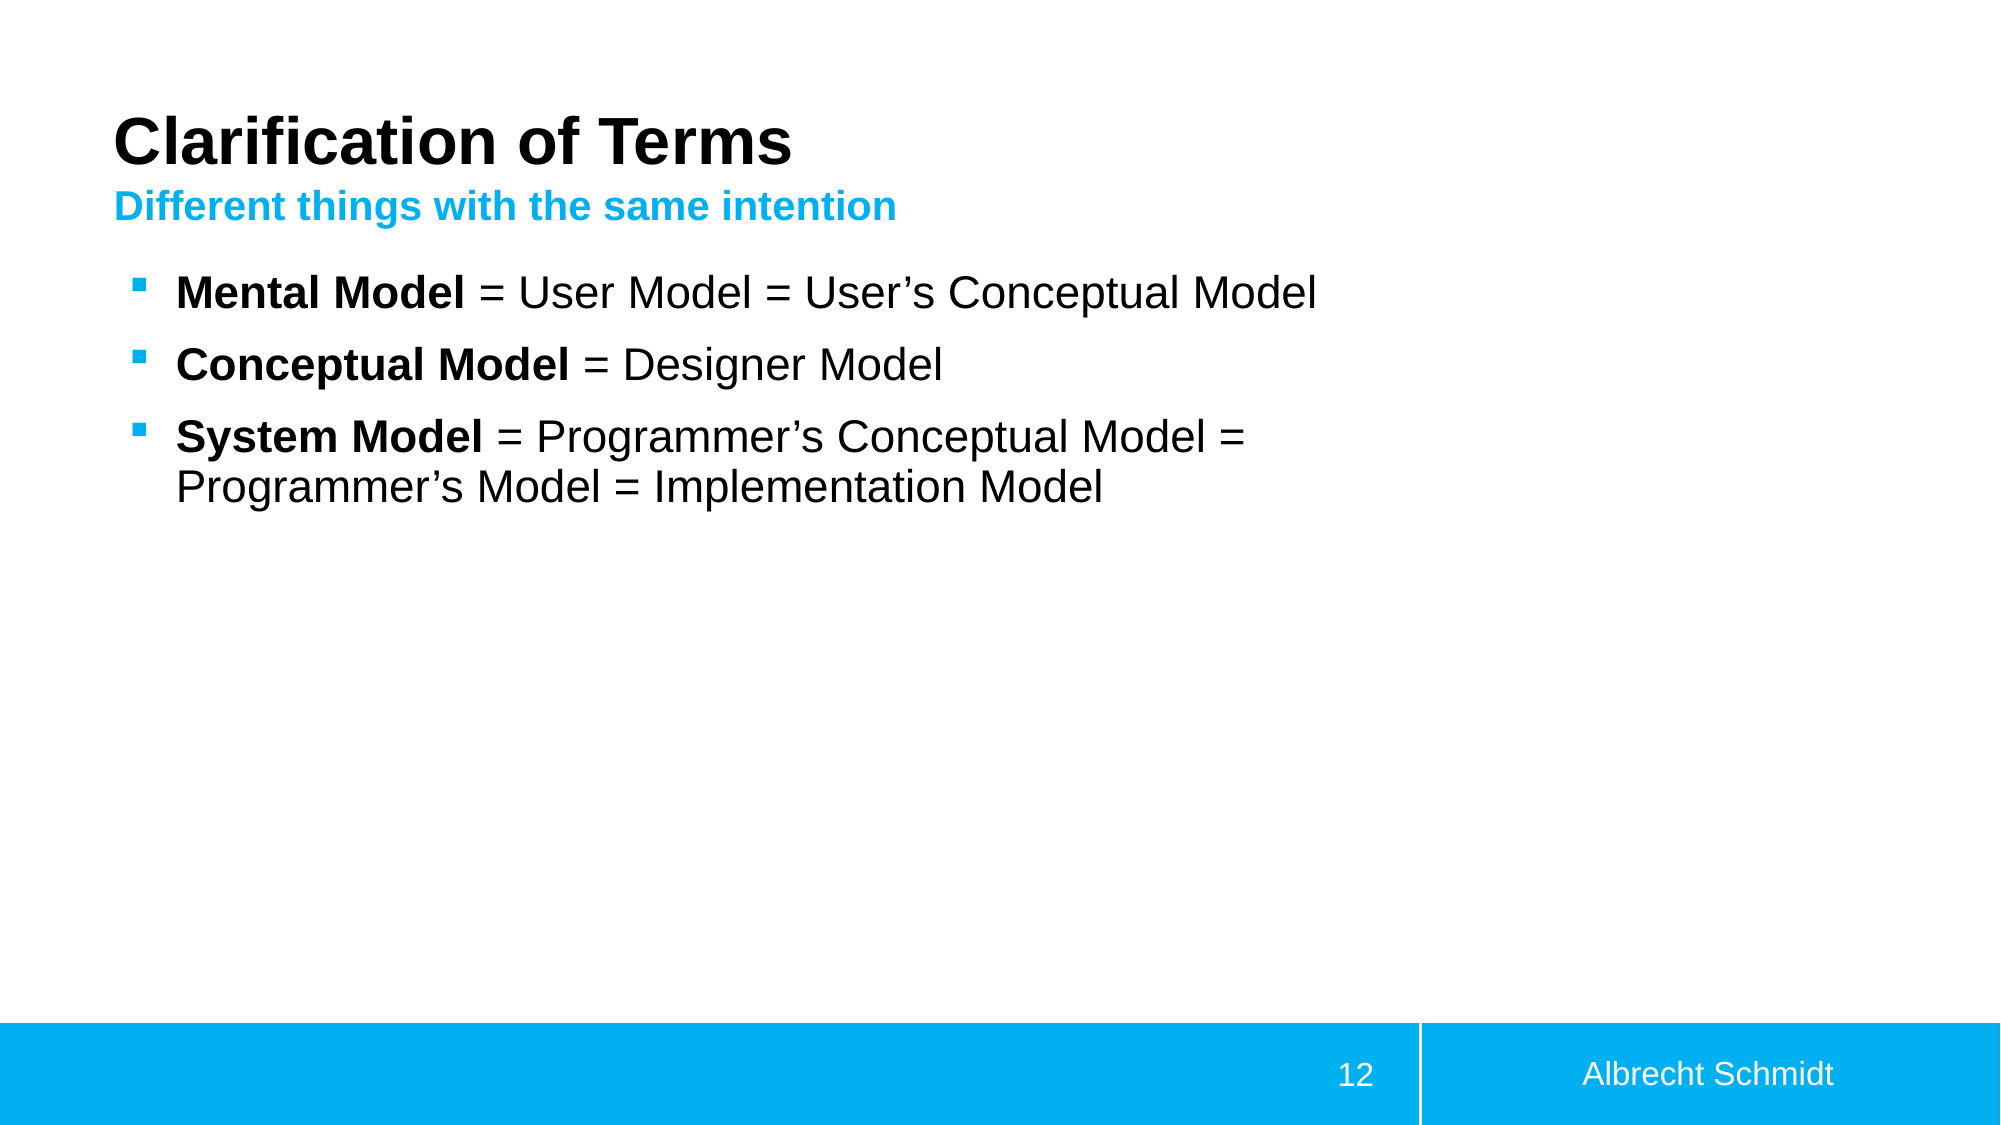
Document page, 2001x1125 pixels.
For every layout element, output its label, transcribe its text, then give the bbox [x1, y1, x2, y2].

title Clarification of Terms [114, 19, 1420, 178]
slide_number 12 [1260, 1043, 1390, 1104]
list Different things with the same intention [114, 178, 1420, 262]
list Mental Model = User Model = User’s Conceptual Model Conceptual Model = Designer Model System Model = Programmer’s Conceptual Model = Programmer’s Model = Implementation Model [114, 262, 1420, 1006]
footer Albrecht Schmidt [1442, 1042, 1975, 1102]
